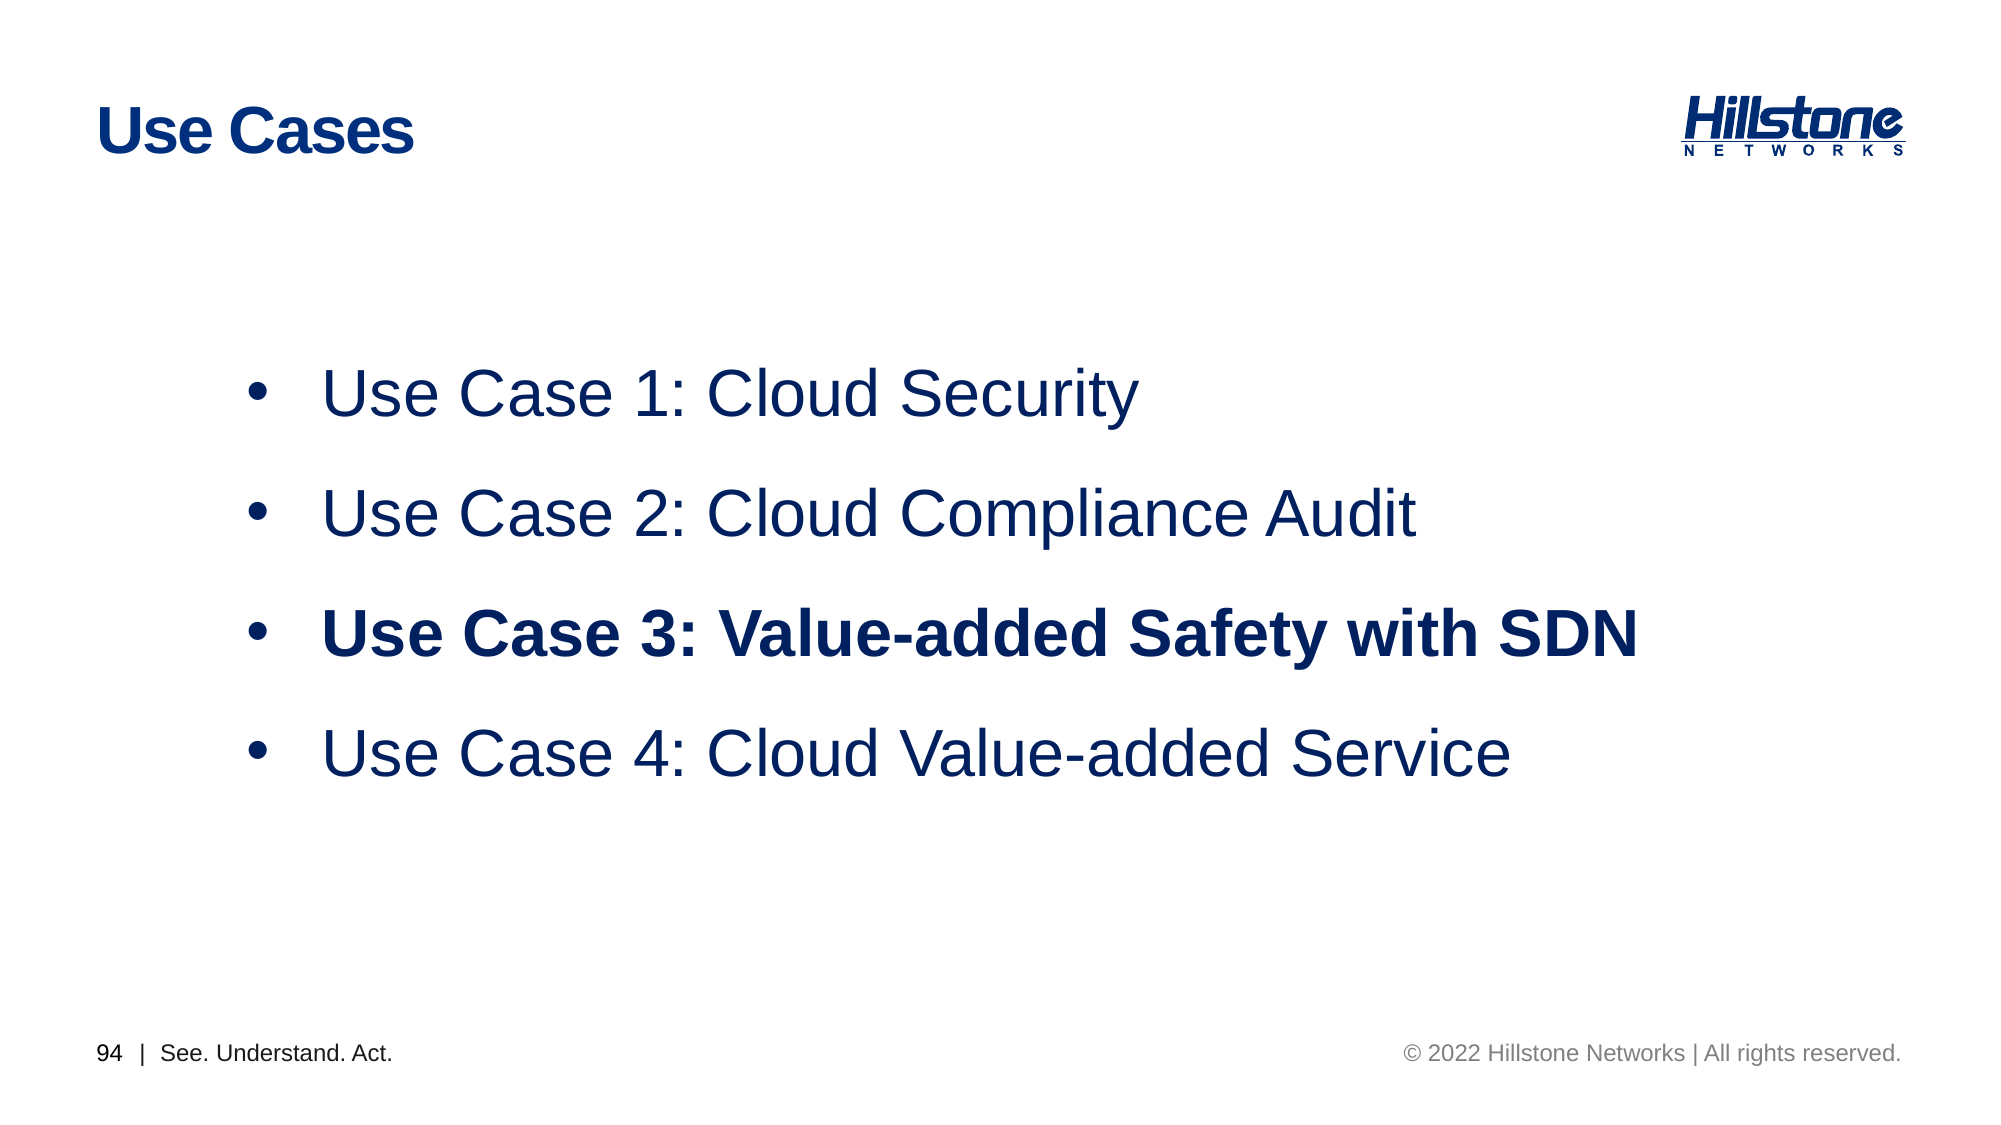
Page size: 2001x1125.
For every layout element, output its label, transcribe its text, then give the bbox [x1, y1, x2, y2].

title Use Cases [96, 95, 1655, 256]
slide_number 94 [96, 1037, 128, 1067]
text_box Use Case 1: Cloud Security Use Case 2: Cloud Compliance Audit Use Case 3: Value-added Safety with SDN Use Case 4: Cloud Value-added Service [232, 302, 1745, 798]
